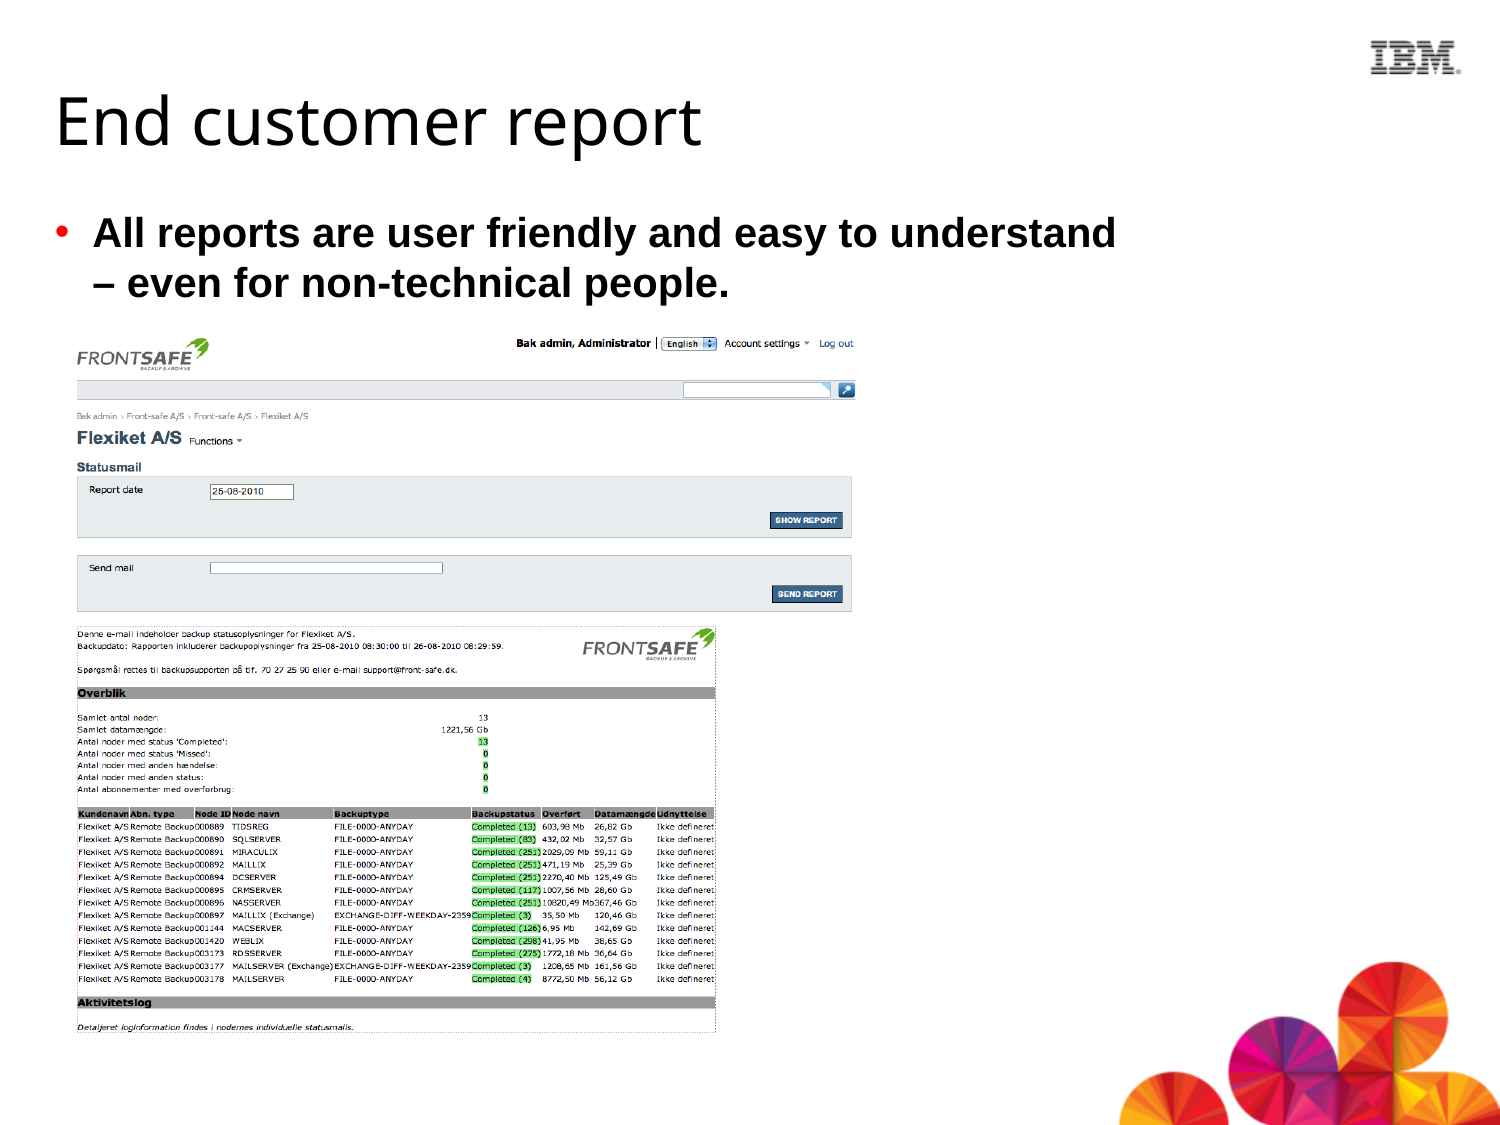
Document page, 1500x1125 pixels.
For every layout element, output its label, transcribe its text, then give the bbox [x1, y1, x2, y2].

title End customer report [39, 39, 1325, 197]
picture [68, 330, 864, 1041]
picture [1369, 40, 1462, 76]
picture [1102, 935, 1500, 1125]
list All reports are user friendly and easy to understand – even for non-technical people. [39, 197, 1427, 950]
